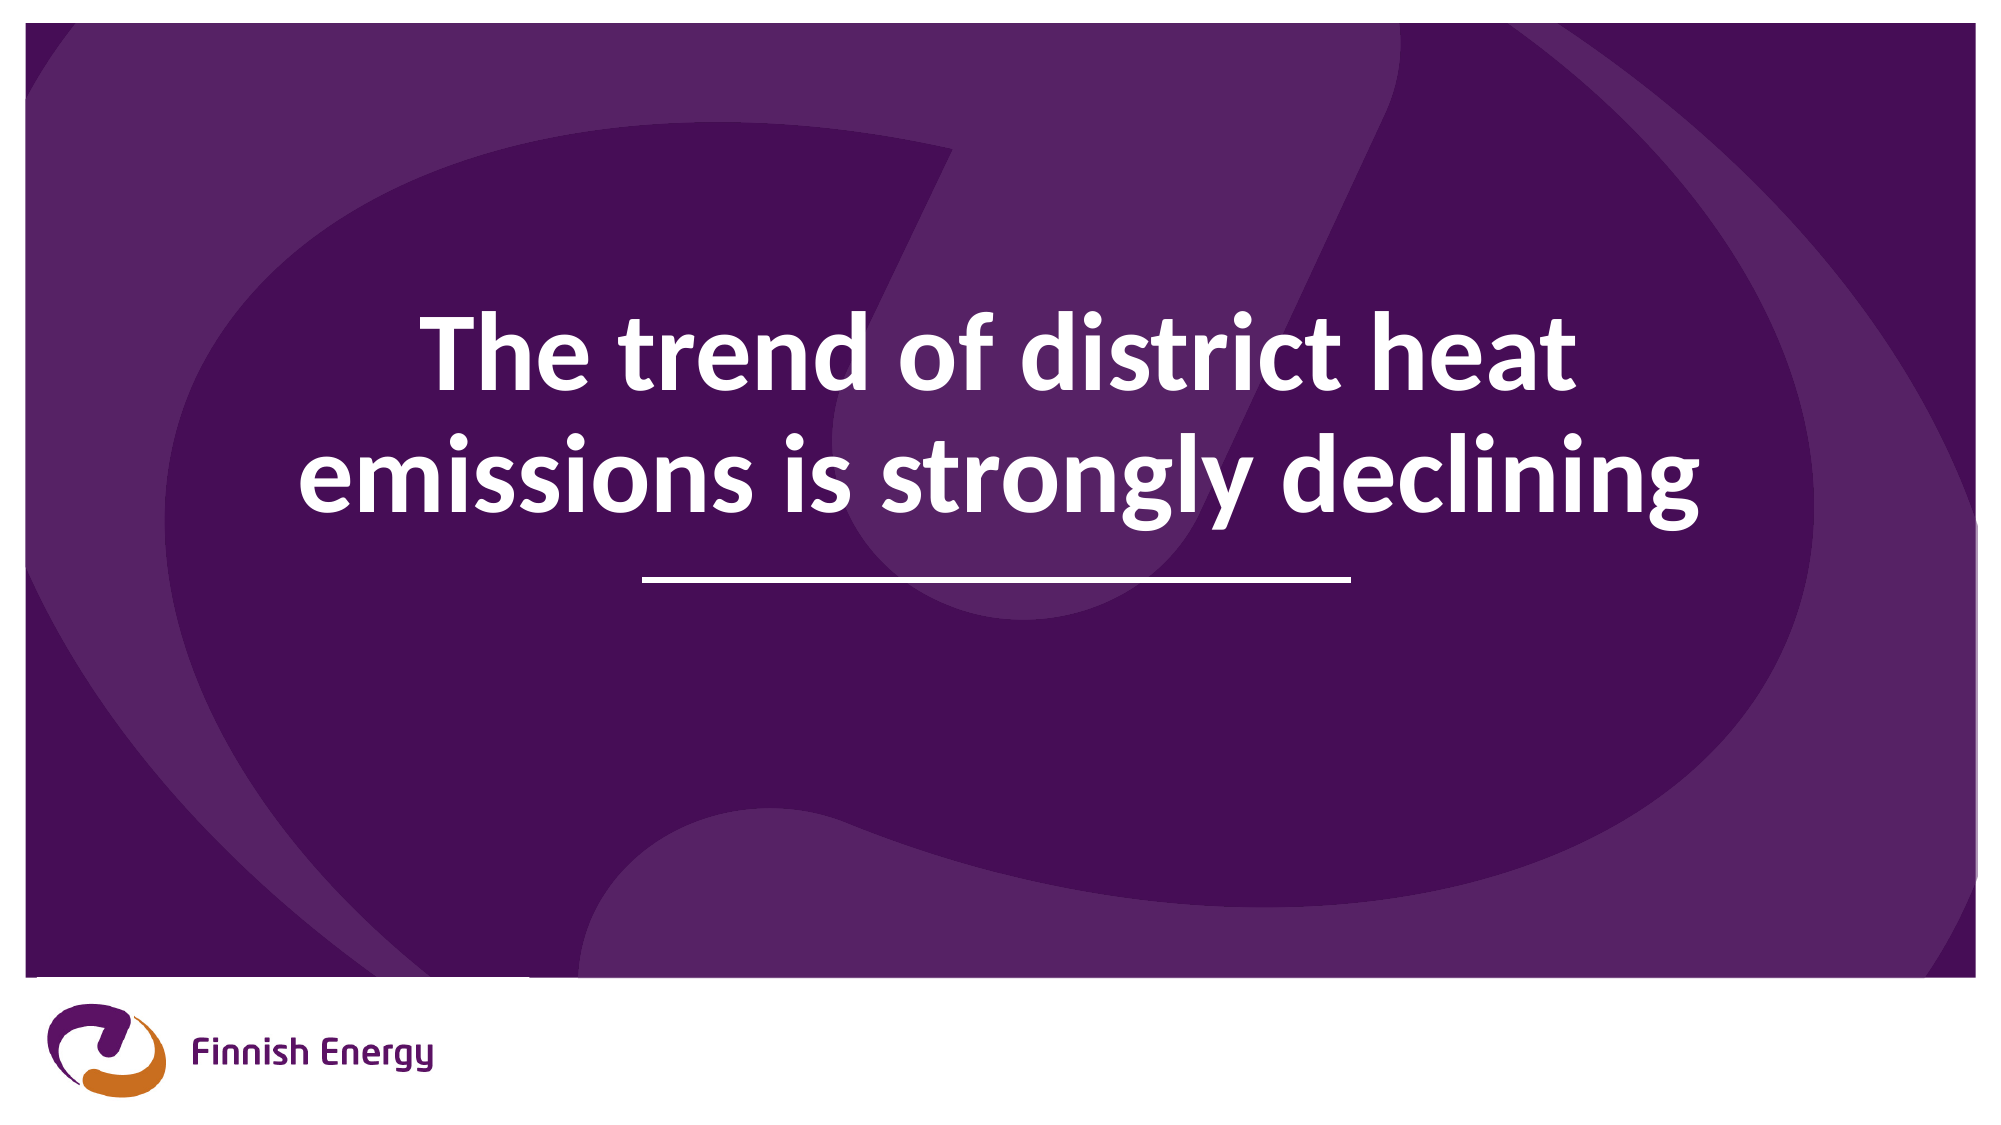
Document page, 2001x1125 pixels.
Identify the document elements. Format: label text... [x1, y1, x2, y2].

title The trend of district heat emissions is strongly declining [249, 243, 1750, 544]
picture [36, 977, 530, 1115]
